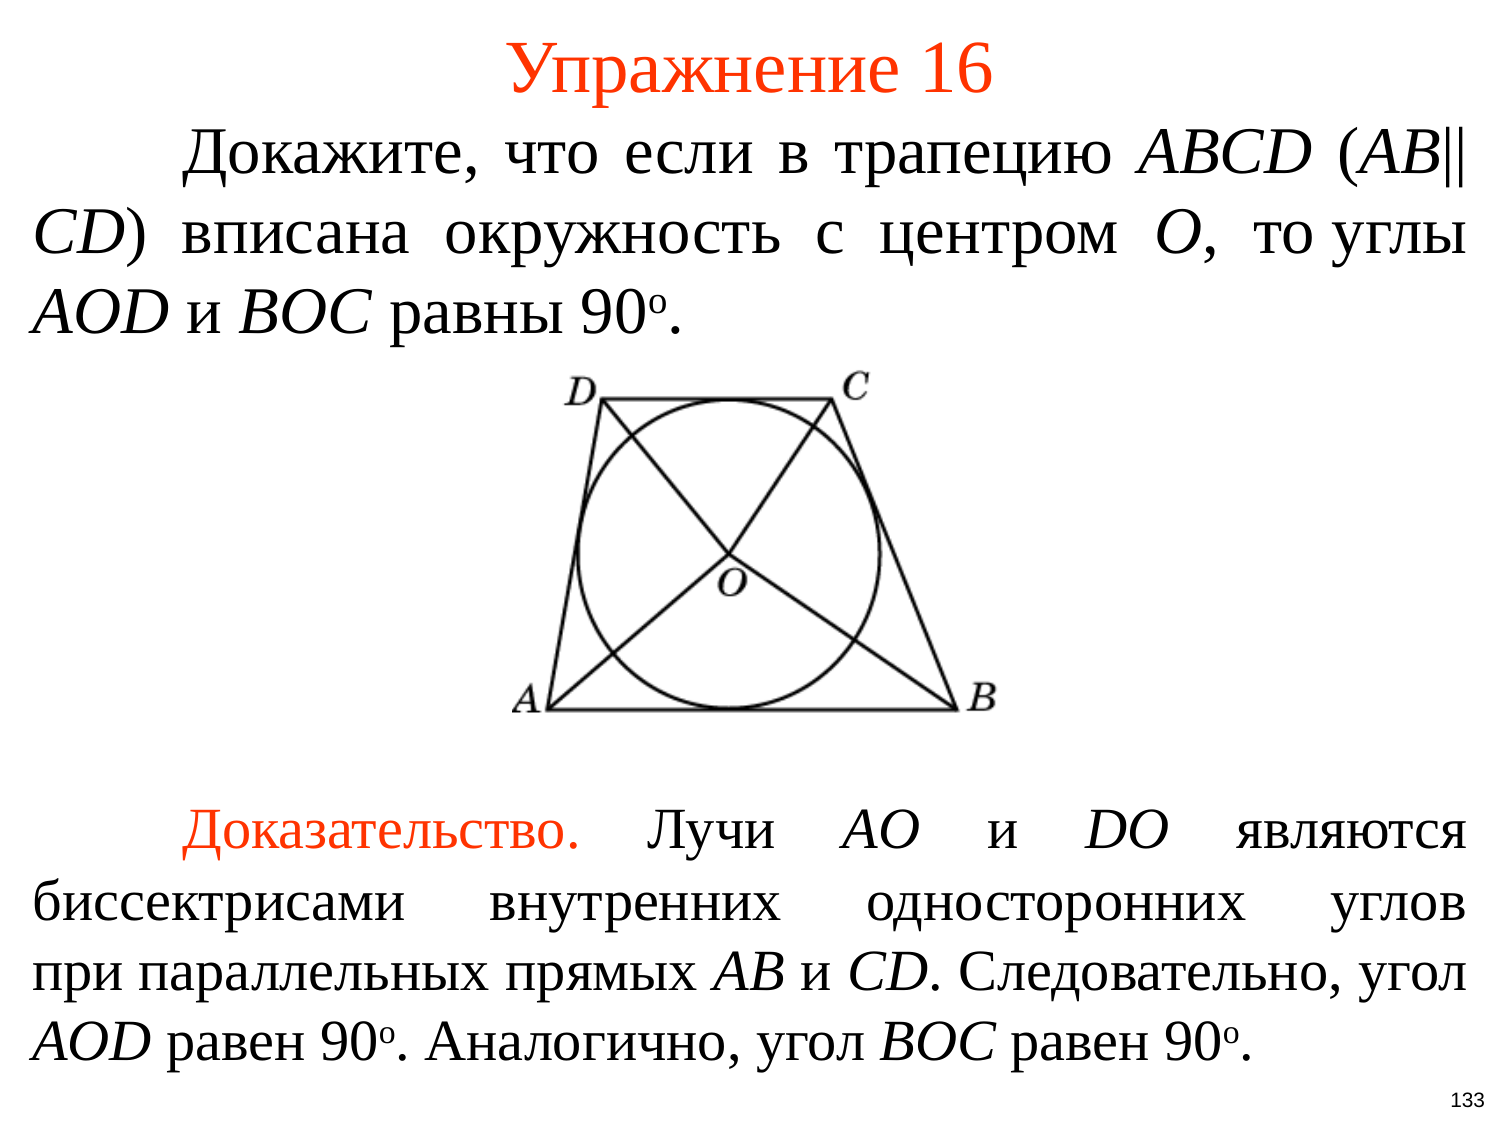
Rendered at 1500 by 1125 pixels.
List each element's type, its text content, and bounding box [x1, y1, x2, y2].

picture [512, 362, 999, 725]
text_box 133 [1417, 1079, 1500, 1125]
text_box Докажите, что если в трапецию ABCD (AB||CD) вписана окружность с центром O, то углы AOD и BOC равны 90о. [17, 99, 1483, 355]
text_box Доказательство. Лучи AO и DO являются биссектрисами внутренних односторонних углов при параллельных прямых AB и CD. Следовательно, угол AOD равен 90о. Аналогично, угол BOC равен 90о. [17, 774, 1483, 1080]
title Упражнение 16 [112, 24, 1388, 99]
